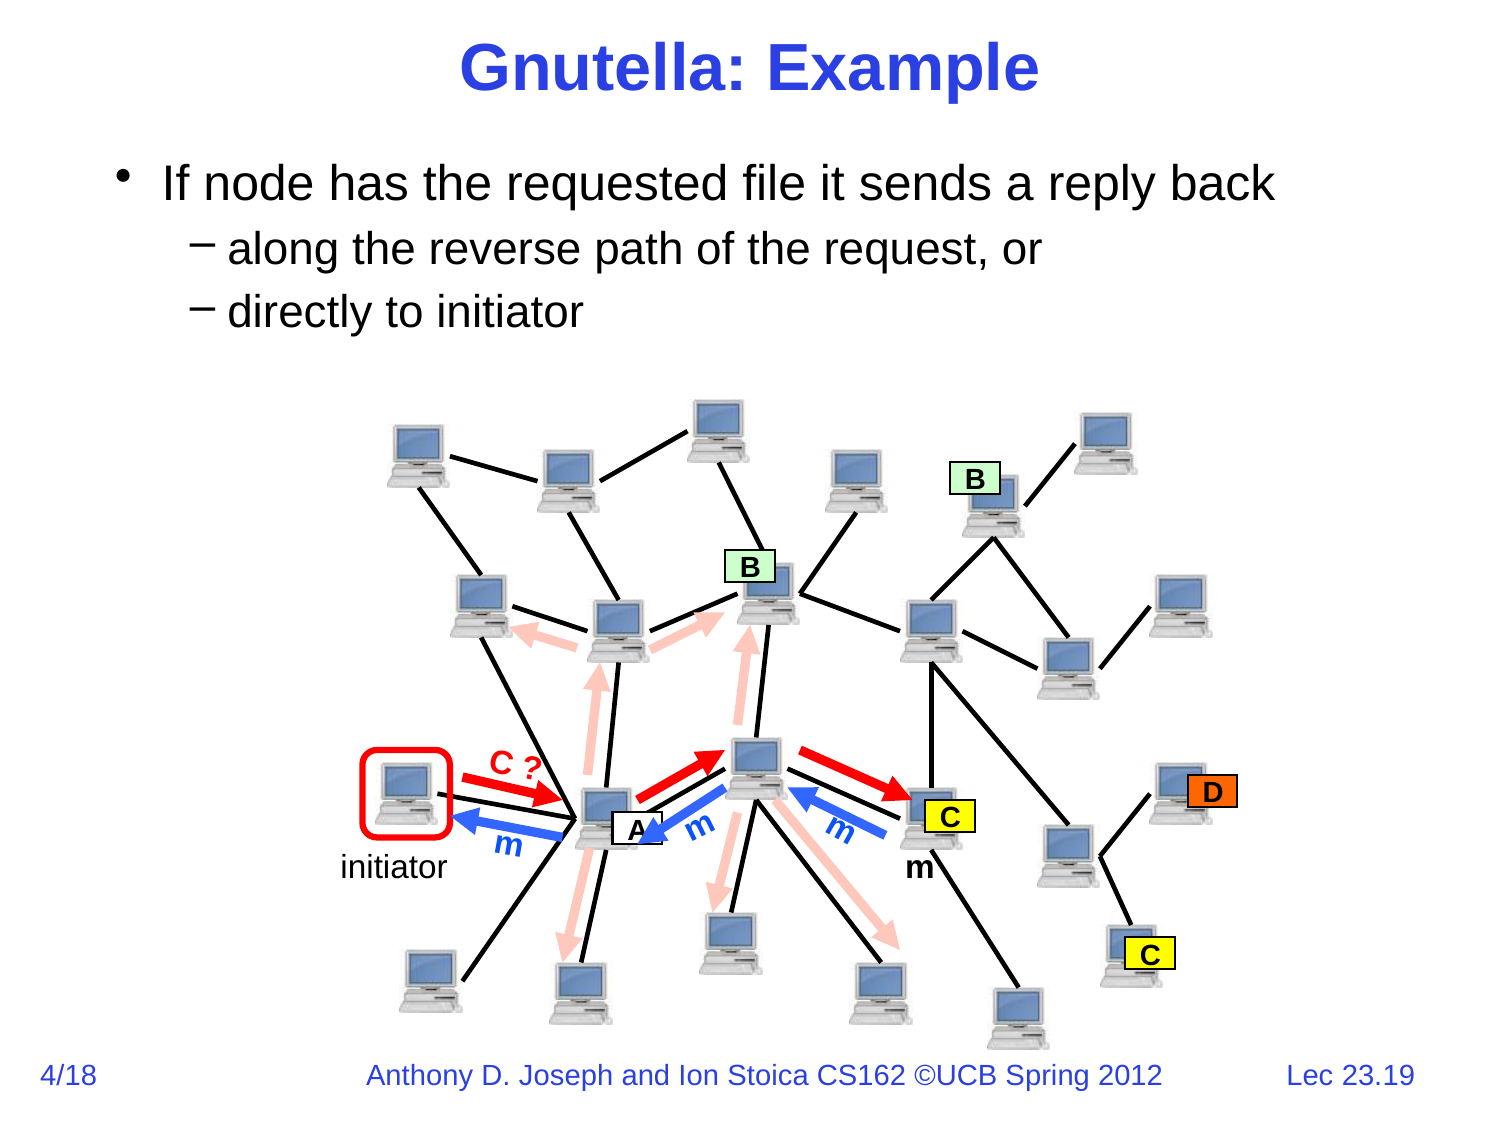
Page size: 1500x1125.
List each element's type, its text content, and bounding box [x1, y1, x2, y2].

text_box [1099, 605, 1151, 669]
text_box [930, 537, 994, 601]
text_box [799, 749, 913, 801]
text_box [362, 749, 450, 837]
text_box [787, 787, 886, 856]
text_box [605, 662, 619, 788]
picture [399, 949, 463, 1013]
text_box B [725, 571, 732, 582]
picture [899, 599, 963, 663]
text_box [449, 455, 538, 482]
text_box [508, 626, 578, 649]
picture [549, 962, 613, 1026]
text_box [649, 593, 738, 632]
text_box C [1166, 937, 1175, 970]
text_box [1099, 865, 1132, 926]
picture [387, 424, 451, 488]
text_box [566, 826, 576, 846]
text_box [799, 593, 901, 632]
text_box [568, 512, 619, 601]
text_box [599, 431, 688, 482]
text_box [737, 624, 751, 726]
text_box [462, 879, 576, 982]
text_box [930, 662, 1069, 826]
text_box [930, 849, 1019, 988]
picture [901, 787, 963, 851]
picture [1037, 824, 1099, 888]
picture [724, 737, 788, 801]
picture [587, 599, 651, 663]
picture [537, 449, 601, 513]
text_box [462, 776, 563, 801]
picture [687, 399, 751, 463]
text_box m [904, 858, 925, 893]
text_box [962, 630, 1038, 669]
picture [824, 449, 888, 513]
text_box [755, 624, 769, 738]
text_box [587, 662, 601, 776]
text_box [733, 799, 754, 913]
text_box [437, 793, 474, 819]
text_box D [1216, 774, 1238, 807]
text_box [1099, 793, 1151, 857]
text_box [512, 605, 588, 632]
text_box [636, 787, 729, 853]
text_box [649, 612, 726, 651]
picture [1038, 637, 1101, 701]
picture [1099, 924, 1163, 988]
text_box C ? [471, 758, 475, 775]
list If node has the requested file it sends a reply back along the reverse path of the request, or directly to initiator [99, 149, 1476, 388]
picture [962, 474, 1026, 537]
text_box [562, 847, 590, 963]
picture [987, 987, 1051, 1051]
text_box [787, 768, 794, 786]
title Gnutella: Example [161, 24, 1339, 113]
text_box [418, 487, 482, 576]
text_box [592, 849, 607, 963]
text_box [480, 637, 576, 819]
text_box B [950, 462, 1000, 495]
picture [737, 562, 799, 626]
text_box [755, 799, 882, 963]
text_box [993, 537, 1069, 638]
picture [849, 962, 913, 1026]
picture [1149, 574, 1213, 638]
picture [1149, 762, 1213, 826]
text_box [712, 812, 738, 913]
text_box initiator [325, 837, 457, 893]
picture [374, 762, 438, 826]
picture [449, 574, 513, 638]
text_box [449, 814, 563, 871]
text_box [799, 512, 857, 593]
picture [699, 912, 763, 976]
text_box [774, 799, 901, 951]
picture [1074, 412, 1138, 476]
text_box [1024, 443, 1076, 507]
picture [576, 787, 636, 851]
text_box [718, 462, 769, 563]
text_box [637, 749, 726, 785]
